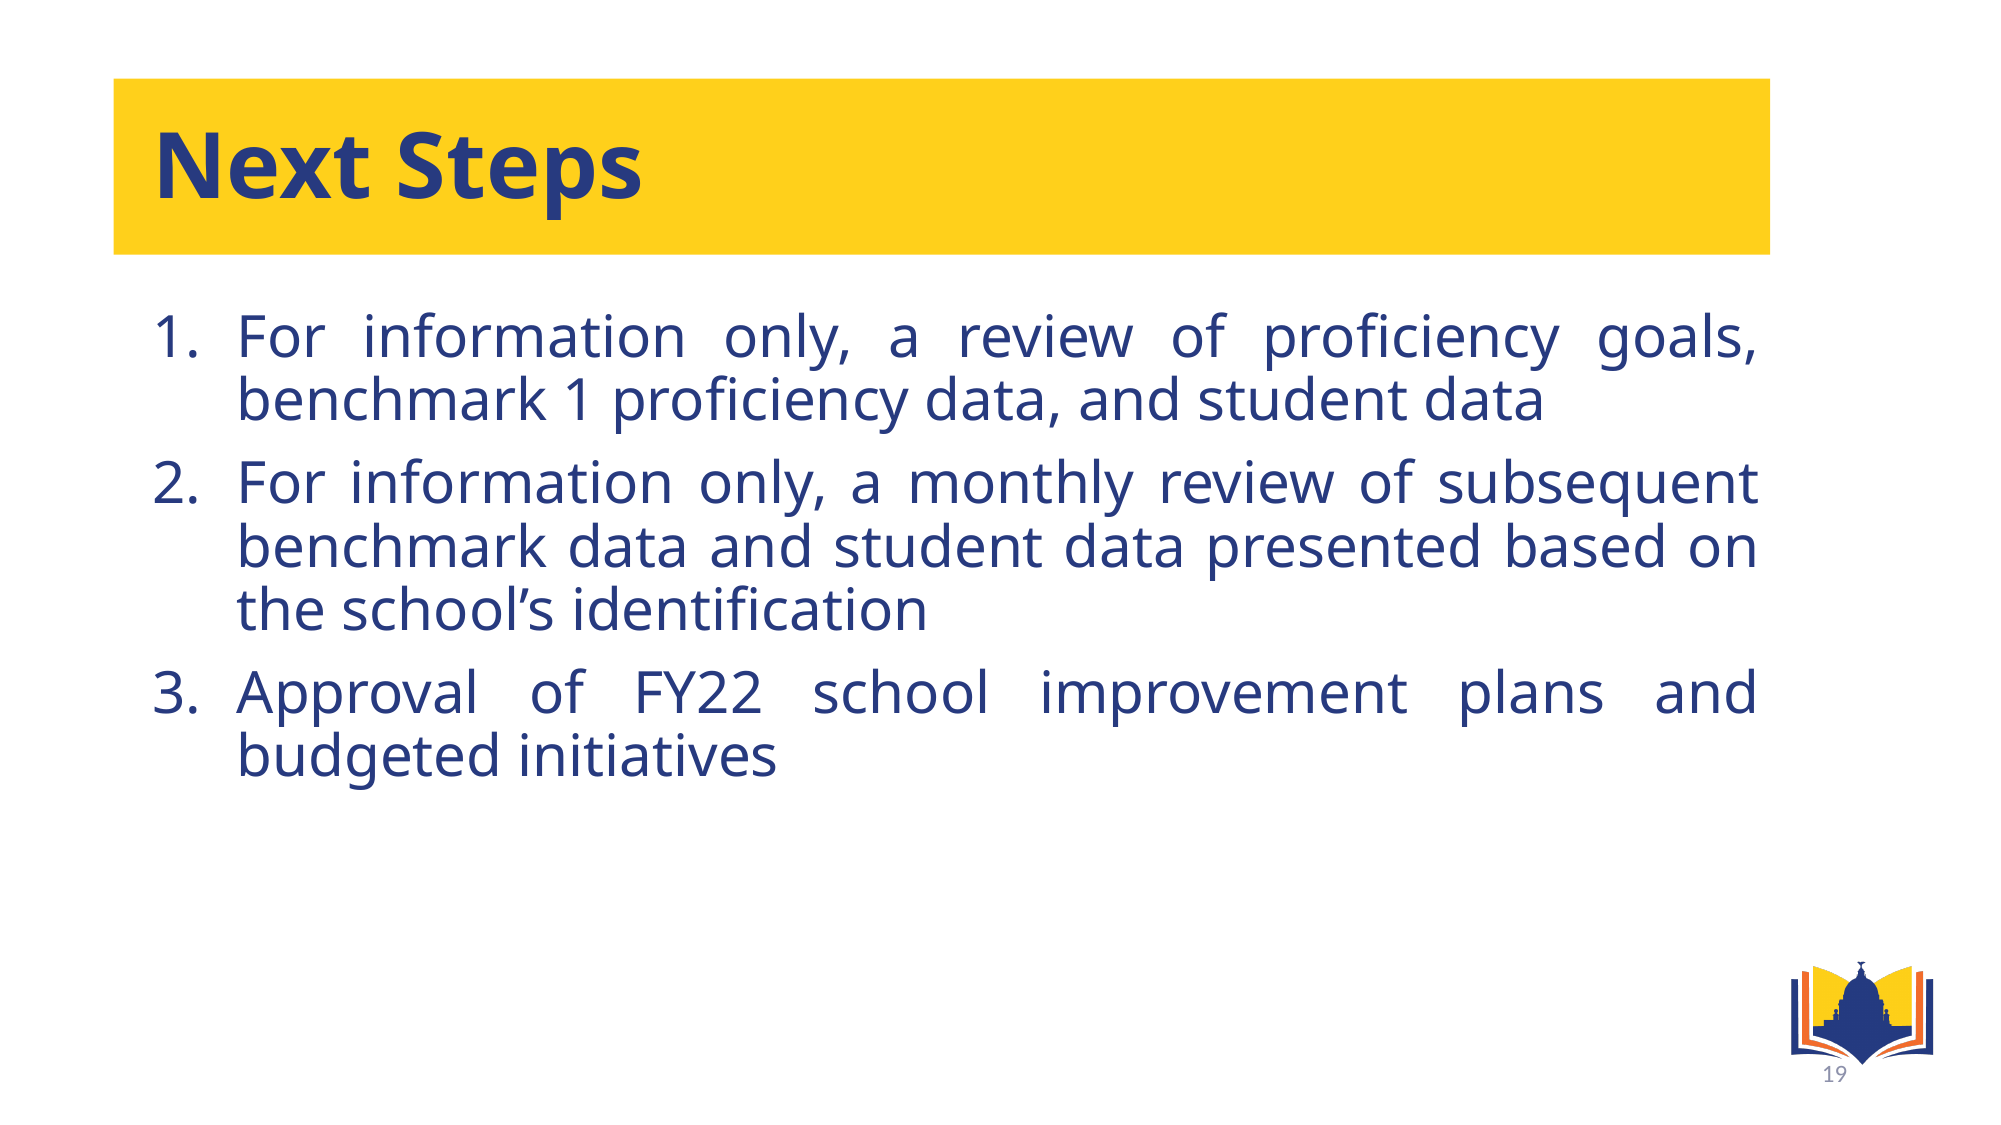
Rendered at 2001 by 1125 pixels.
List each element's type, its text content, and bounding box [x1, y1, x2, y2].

picture [1774, 924, 1951, 1102]
slide_number 19 [1412, 1042, 1863, 1103]
title Next Steps [137, 59, 1775, 278]
list For information only, a review of proficiency goals, benchmark 1 proficiency data, and student data For information only, a monthly review of subsequent benchmark data and student data presented based on the school’s identification Approval of FY22 school improvement plans and budgeted initiatives [137, 299, 1775, 1014]
